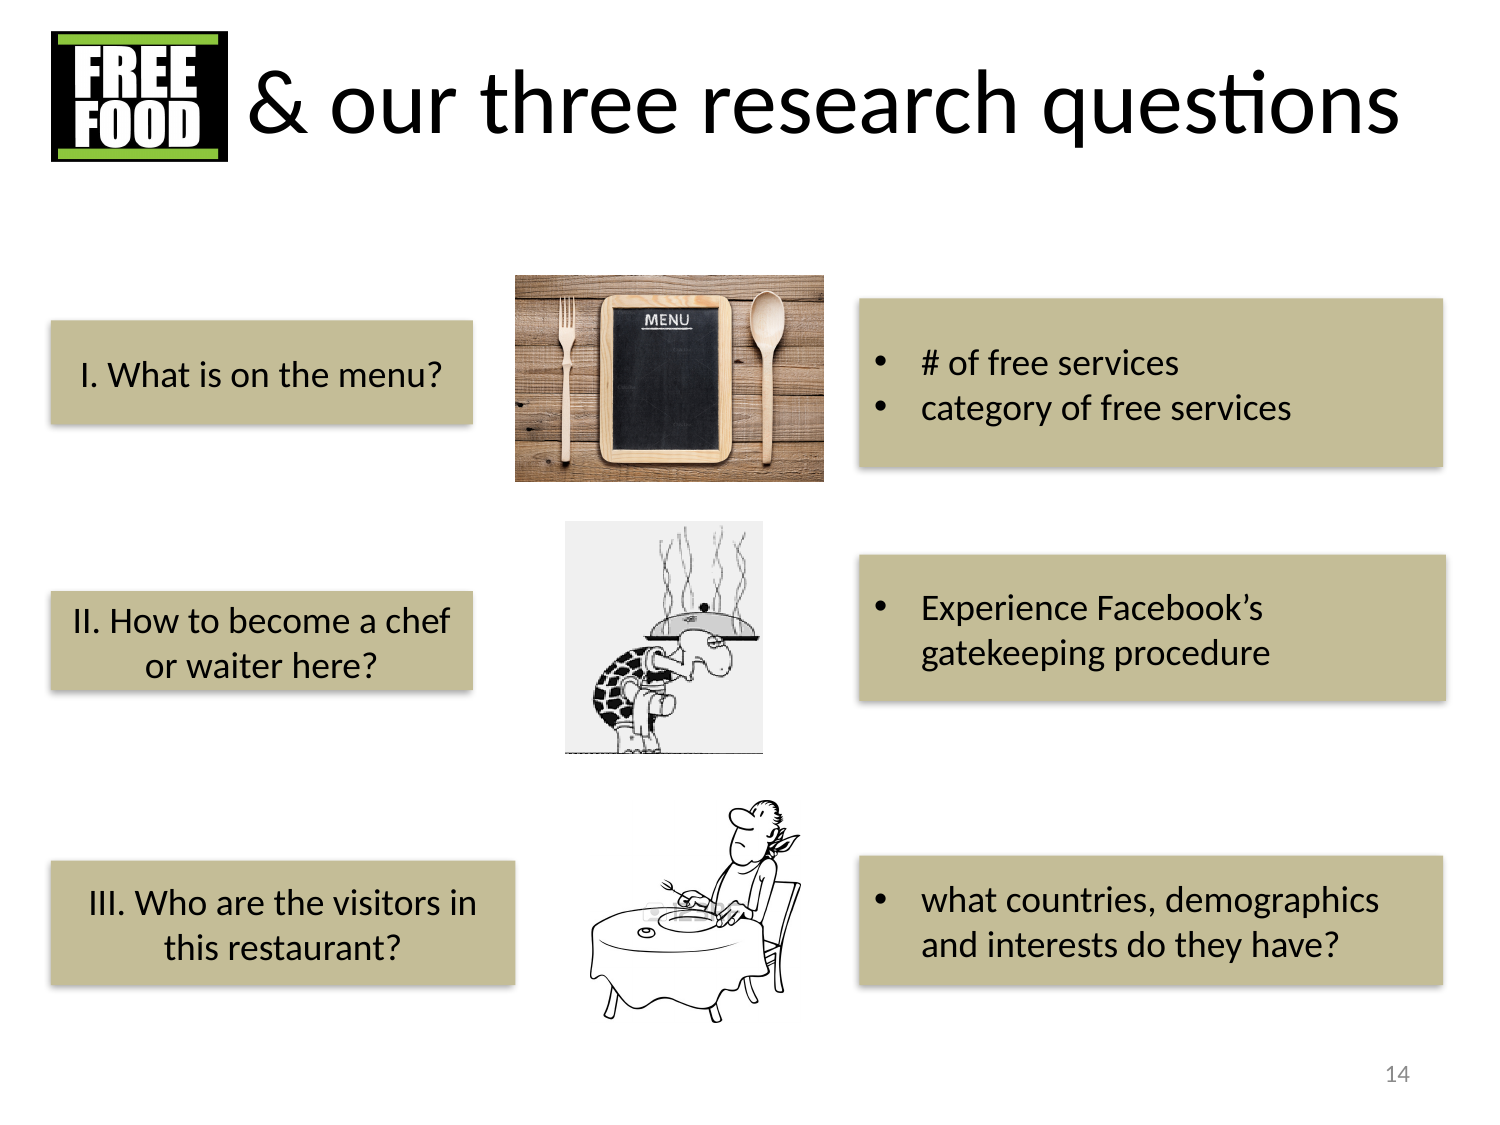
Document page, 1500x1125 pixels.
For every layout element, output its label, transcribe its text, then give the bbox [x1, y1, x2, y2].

slide_number 14 [1074, 1042, 1425, 1103]
picture [565, 520, 763, 754]
text_box what countries, demographics and interests do they have? [859, 855, 1444, 986]
text_box Experience Facebook’s gatekeeping procedure [859, 554, 1447, 702]
text_box III. Who are the visitors in this restaurant? [50, 860, 516, 986]
picture [515, 275, 825, 482]
picture [50, 31, 228, 162]
text_box I. What is on the menu? [50, 319, 474, 425]
picture [589, 799, 801, 1023]
title & our three research questions [150, 3, 1500, 191]
text_box # of free services category of free services [859, 298, 1444, 468]
text_box II. How to become a chef or waiter here? [50, 590, 474, 691]
